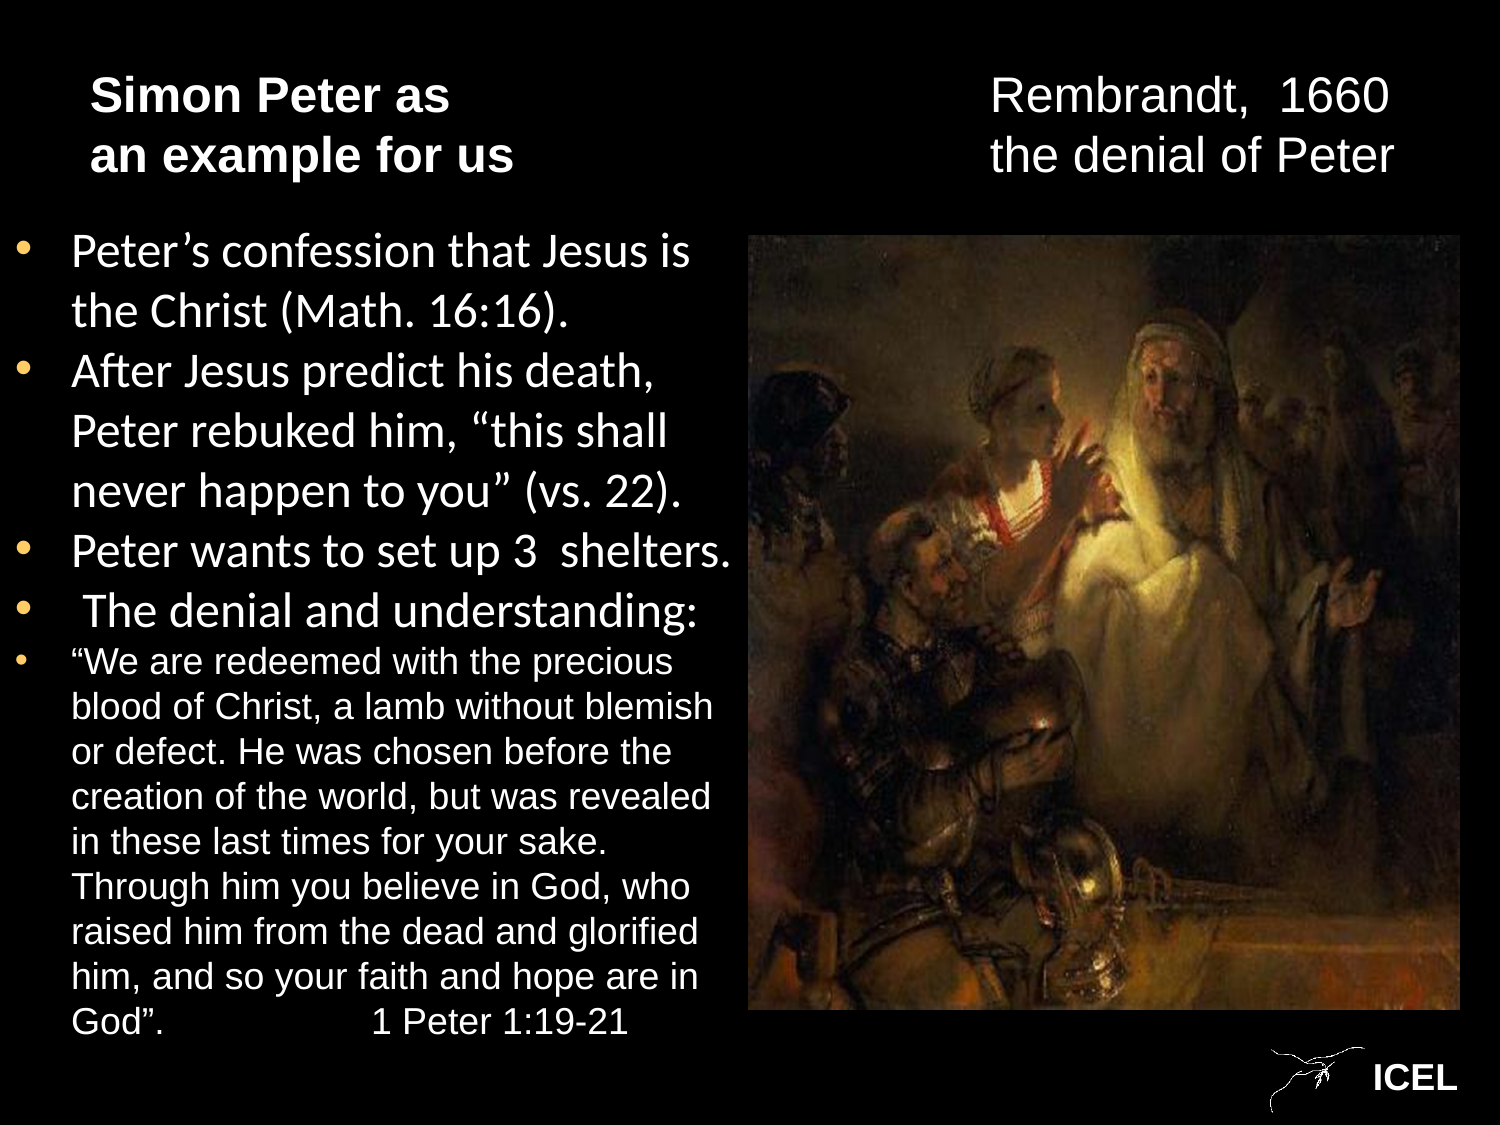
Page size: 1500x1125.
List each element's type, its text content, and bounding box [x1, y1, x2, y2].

text_box Peter’s confession that Jesus is the Christ (Math. 16:16). After Jesus predict his death, Peter rebuked him, “this shall never happen to you” (vs. 22). Peter wants to set up 3 shelters. The denial and understanding: “We are redeemed with the precious blood of Christ, a lamb without blemish or defect. He was chosen before the creation of the world, but was revealed in these last times for your sake. Through him you believe in God, who raised him from the dead and glorified him, and so your faith and hope are in God”. 1 Peter 1:19-21 [0, 210, 750, 1081]
picture [1269, 1046, 1365, 1113]
picture [748, 234, 1460, 1010]
text_box Simon Peter as Rembrandt, 1660 an example for us the denial of Peter [75, 44, 1460, 234]
